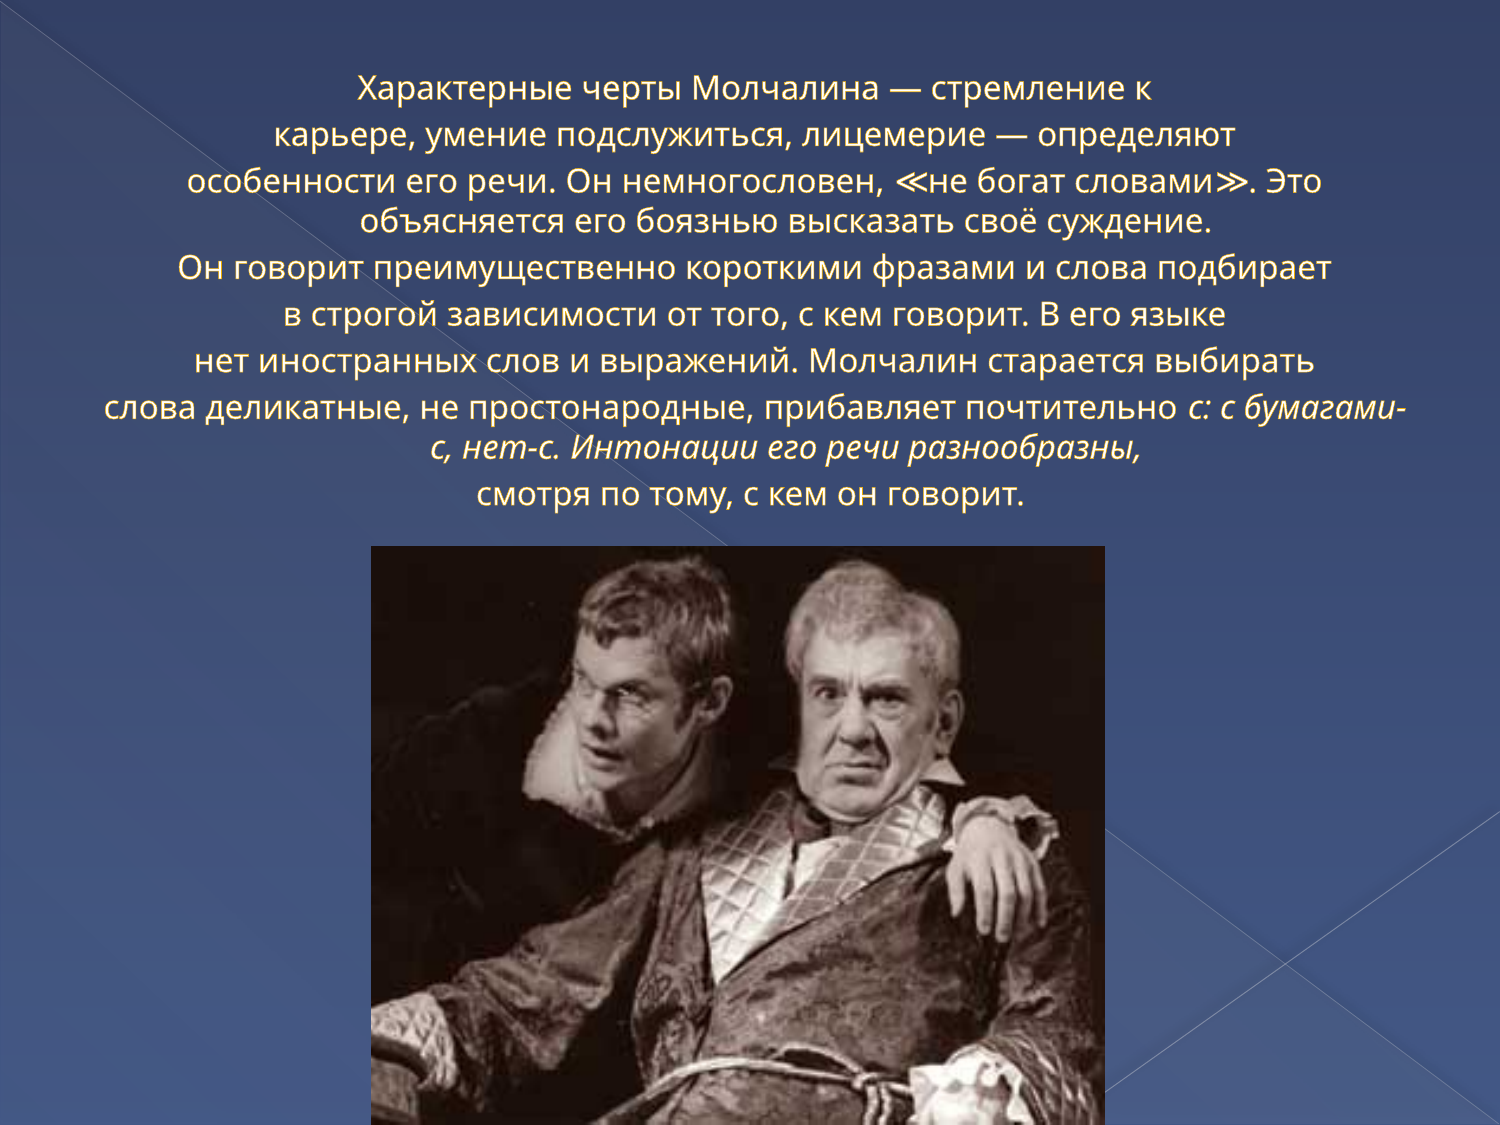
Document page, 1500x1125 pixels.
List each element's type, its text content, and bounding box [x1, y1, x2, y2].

list Характерные черты Молчалина — стремление к карьере, умение подслужиться, лицемерие — определяют особенности его речи. Он немногословен, ≪не богат словами≫. Это объясняется его боязнью высказать своё суждение. Он говорит преимущественно короткими фразами и слова подбирает в строгой зависимости от того, с кем говорит. В его языке нет иностранных слов и выражений. Молчалин старается выбирать слова деликатные, не простонародные, прибавляет почтительно с: с бумагами-с, нет-с. Интонации его речи разнообразны, смотря по тому, с кем он говорит. [75, 58, 1425, 1005]
title [70, 35, 1421, 188]
picture [371, 545, 1105, 1125]
